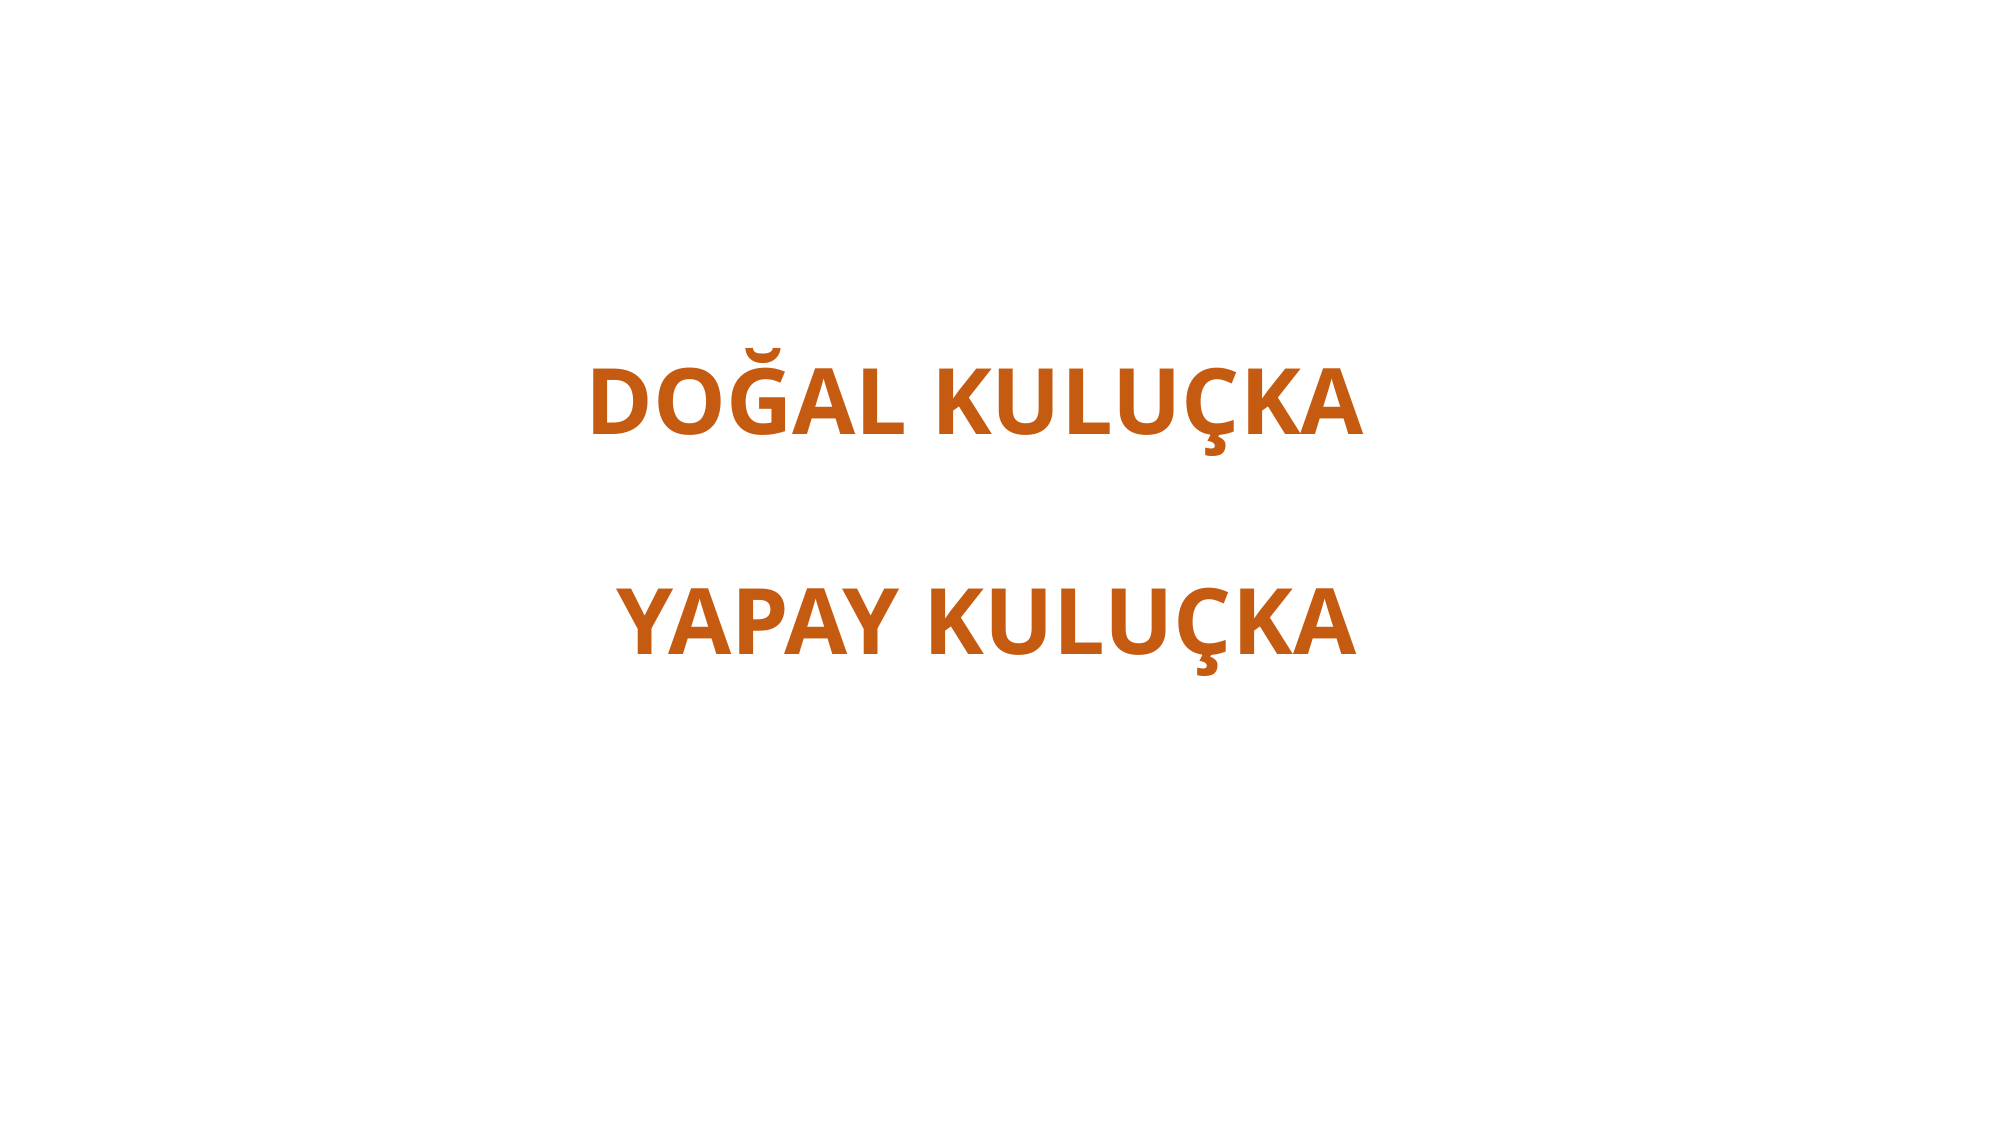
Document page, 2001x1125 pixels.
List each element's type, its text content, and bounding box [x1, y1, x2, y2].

title DOĞAL KULUÇKA YAPAY KULUÇKA [326, 59, 1647, 847]
